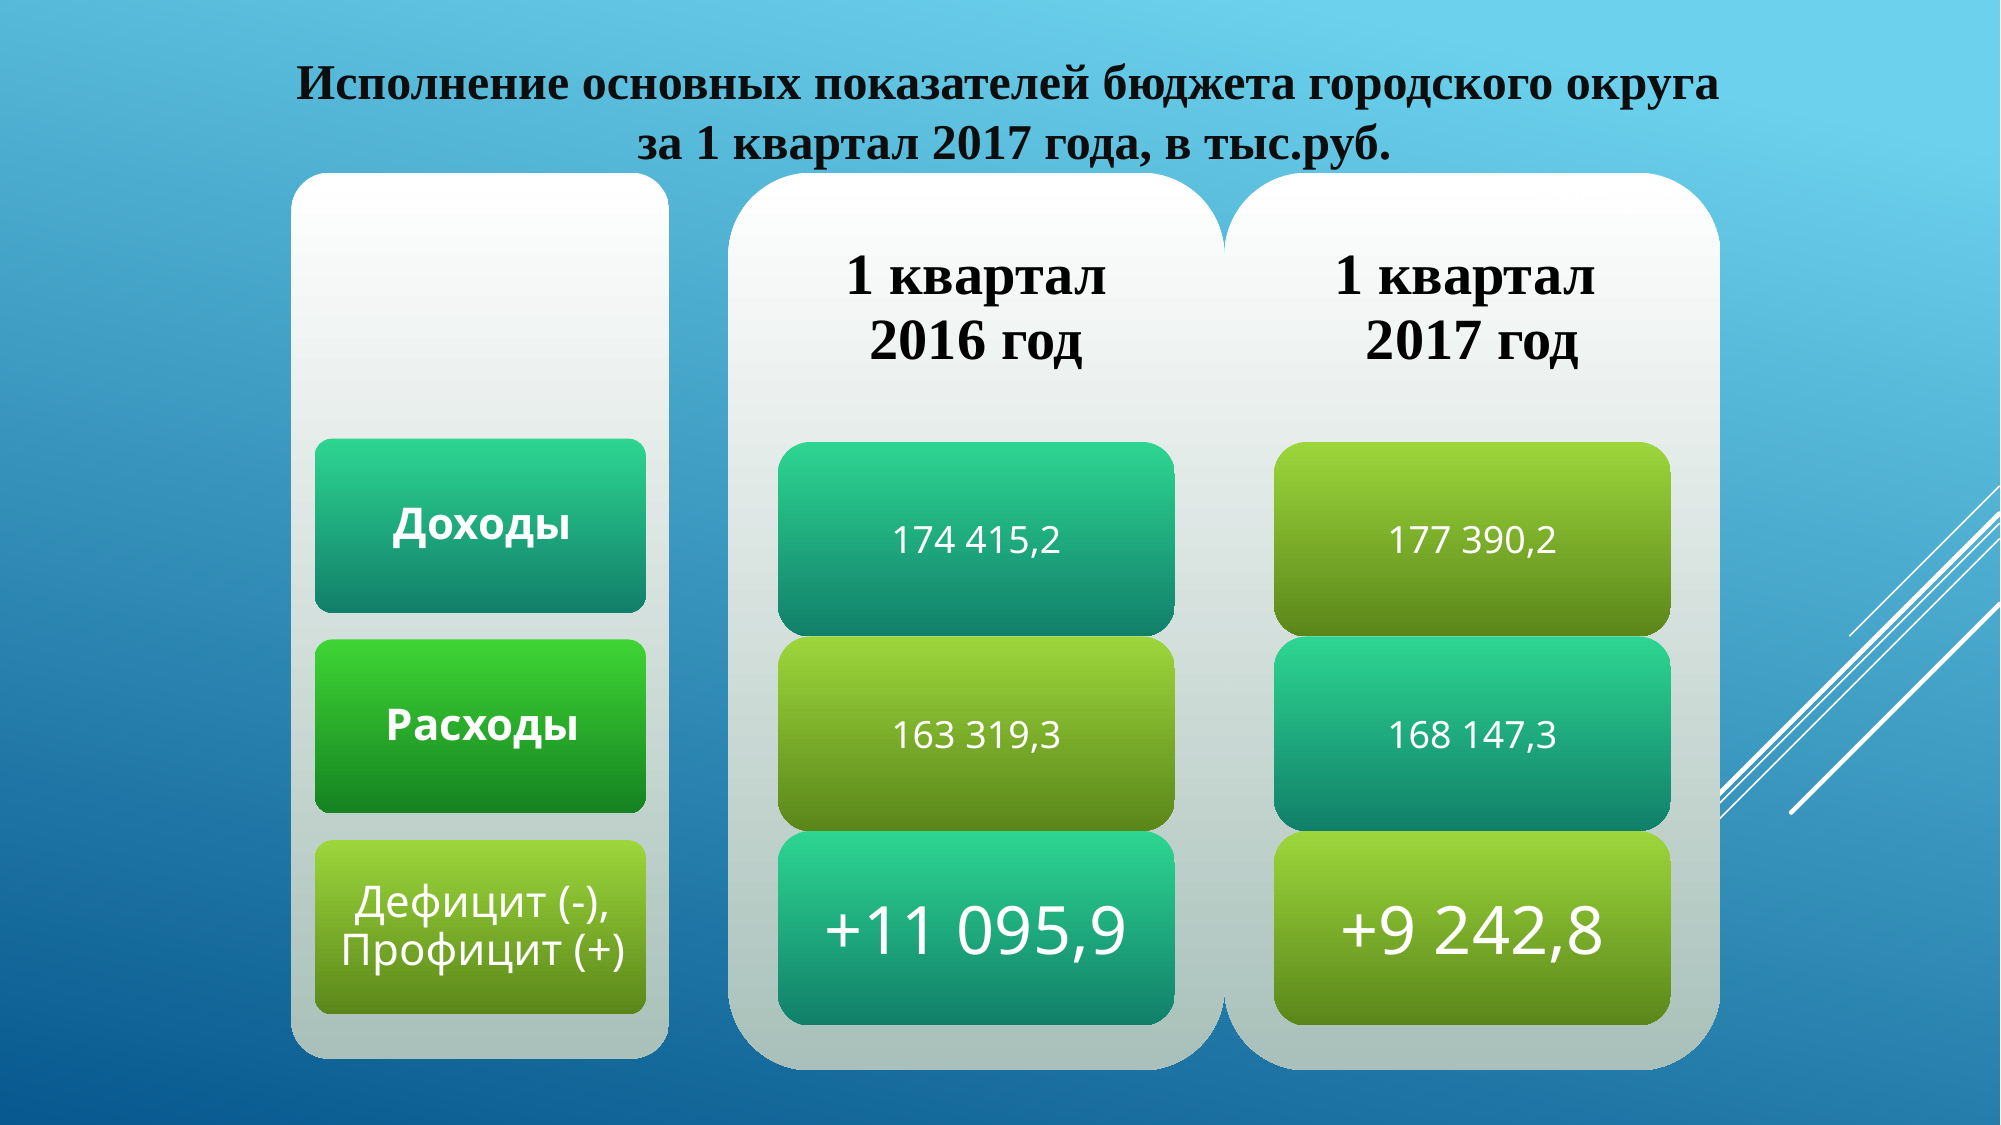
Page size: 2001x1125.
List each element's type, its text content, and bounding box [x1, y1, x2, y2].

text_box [290, 172, 670, 1059]
text_box Исполнение основных показателей бюджета городского округа за 1 квартал 2017 года, в тыс.руб. [16, 42, 2000, 178]
text_box (тыс. руб.) [1519, 168, 1697, 172]
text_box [728, 172, 1721, 1071]
